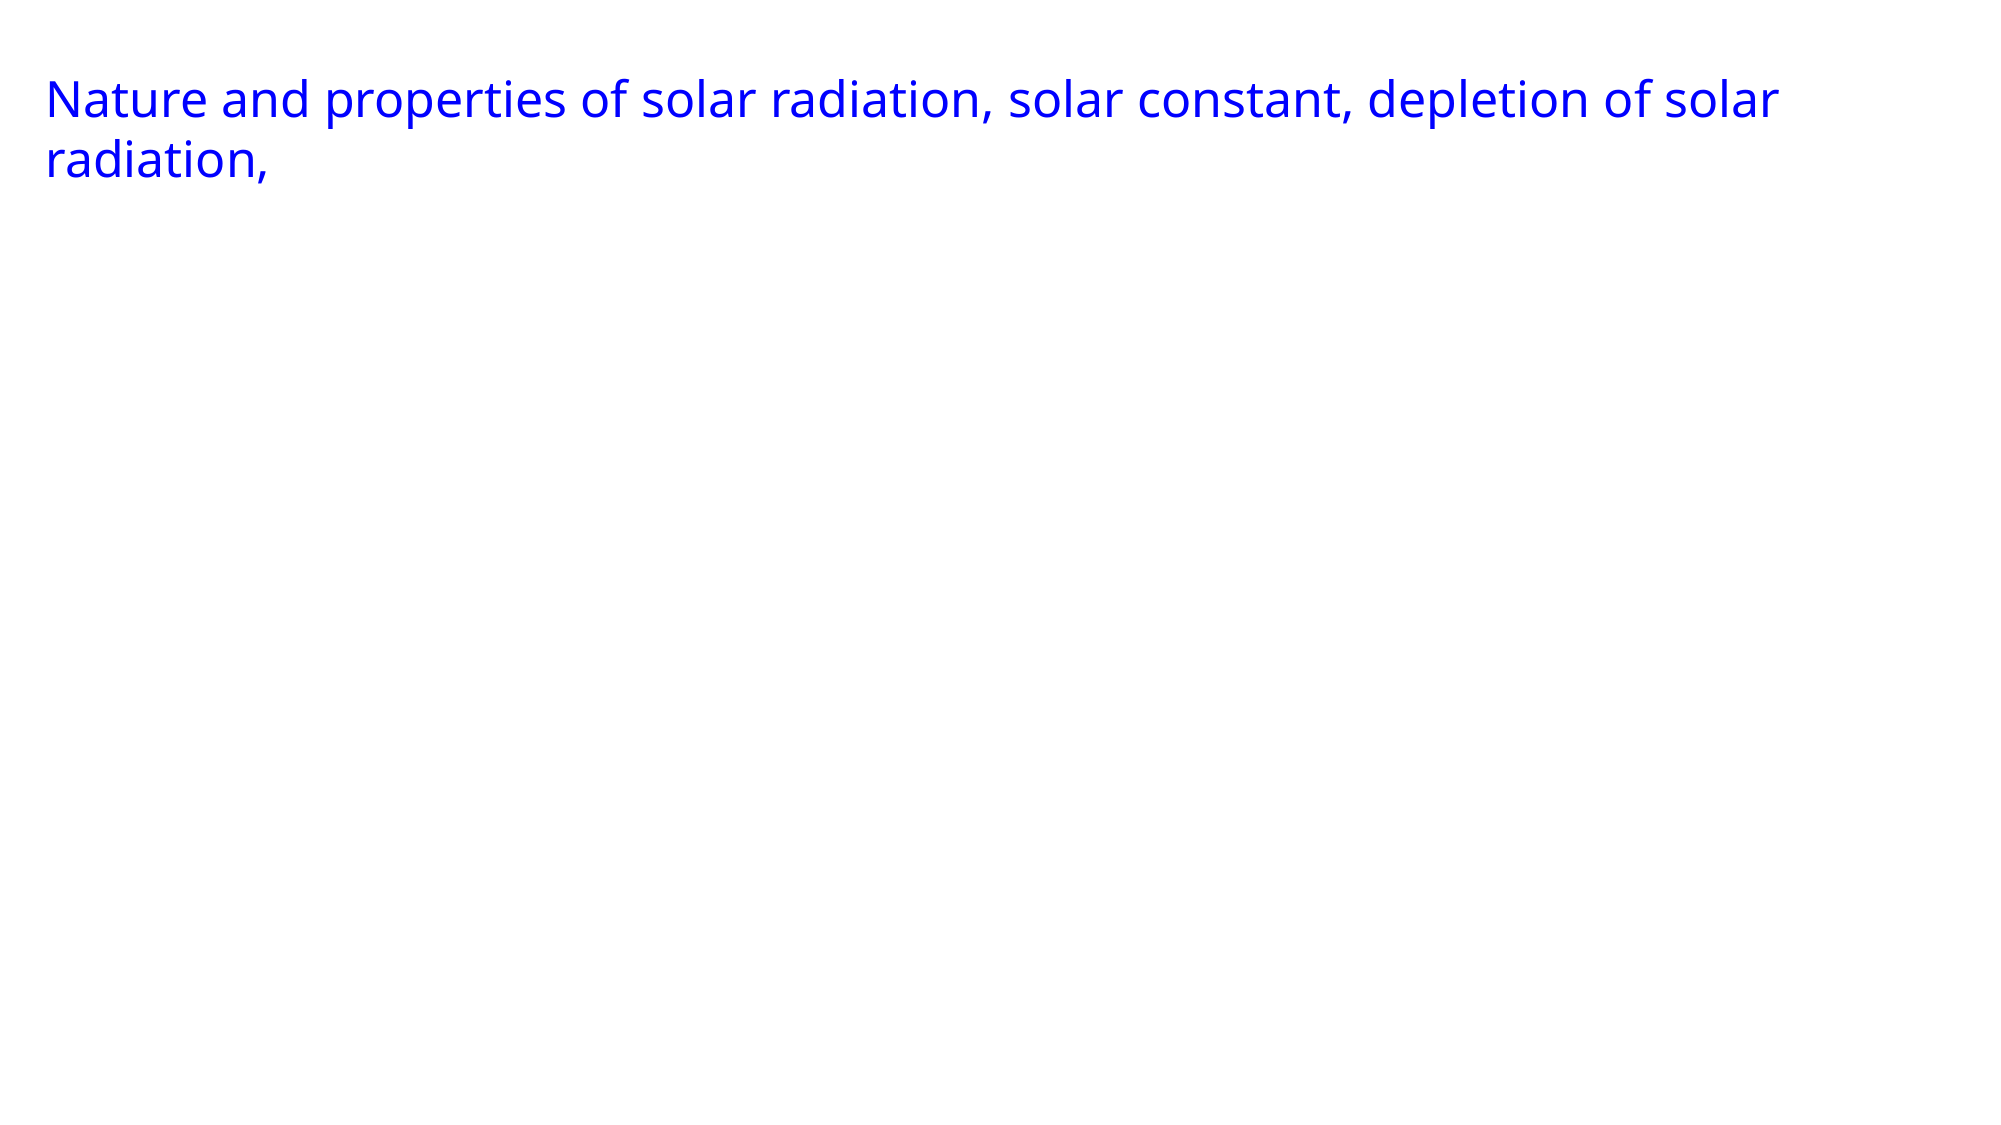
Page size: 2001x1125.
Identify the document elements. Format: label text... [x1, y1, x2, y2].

text_box Nature and properties of solar radiation, solar constant, depletion of solar radiation, [30, 59, 1954, 195]
